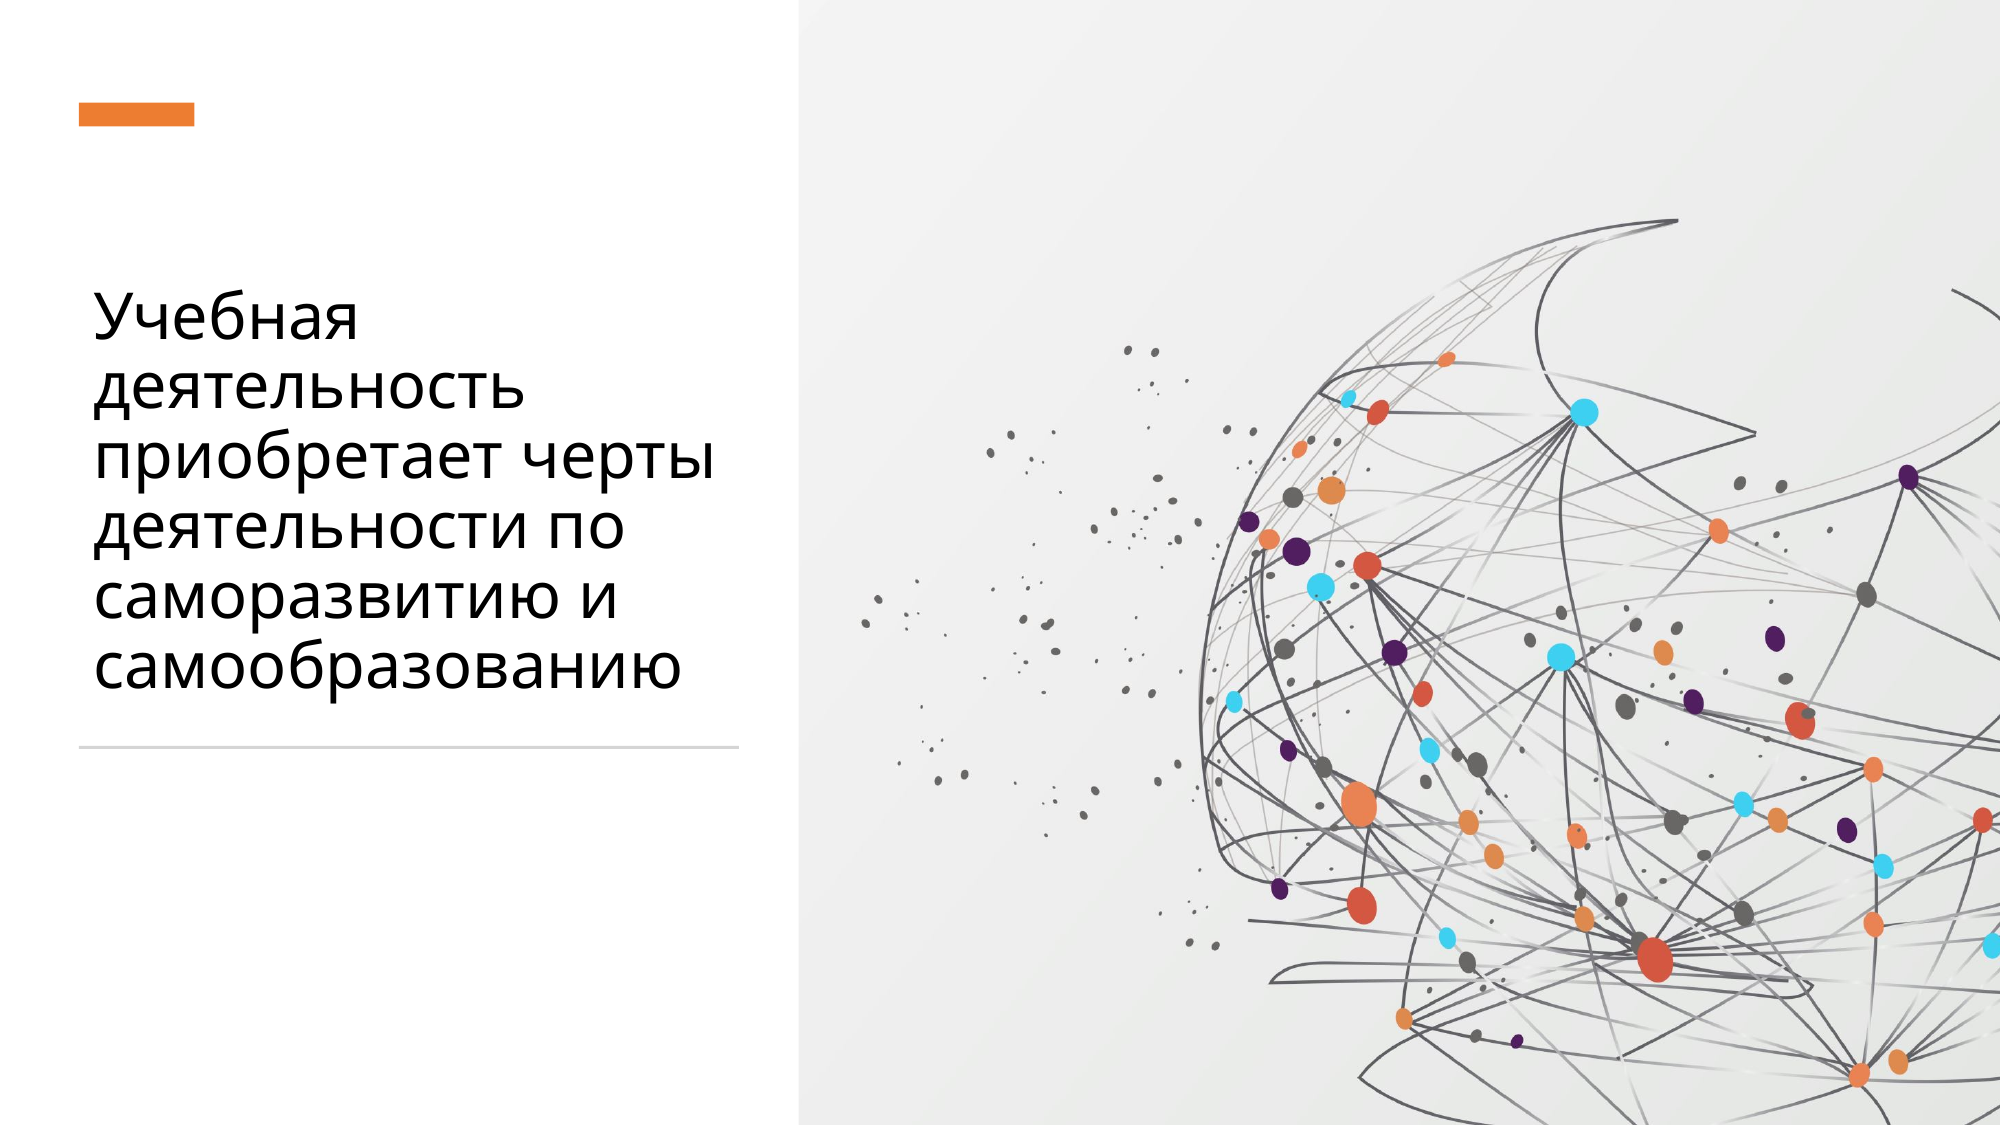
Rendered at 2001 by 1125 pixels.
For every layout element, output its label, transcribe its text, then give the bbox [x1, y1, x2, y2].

text_box [78, 745, 740, 750]
text_box [0, 0, 798, 1125]
picture [798, 0, 2000, 1125]
text_box [78, 102, 195, 128]
title Учебная деятельность приобретает черты деятельности по саморазвитию и самообразованию [78, 184, 739, 710]
